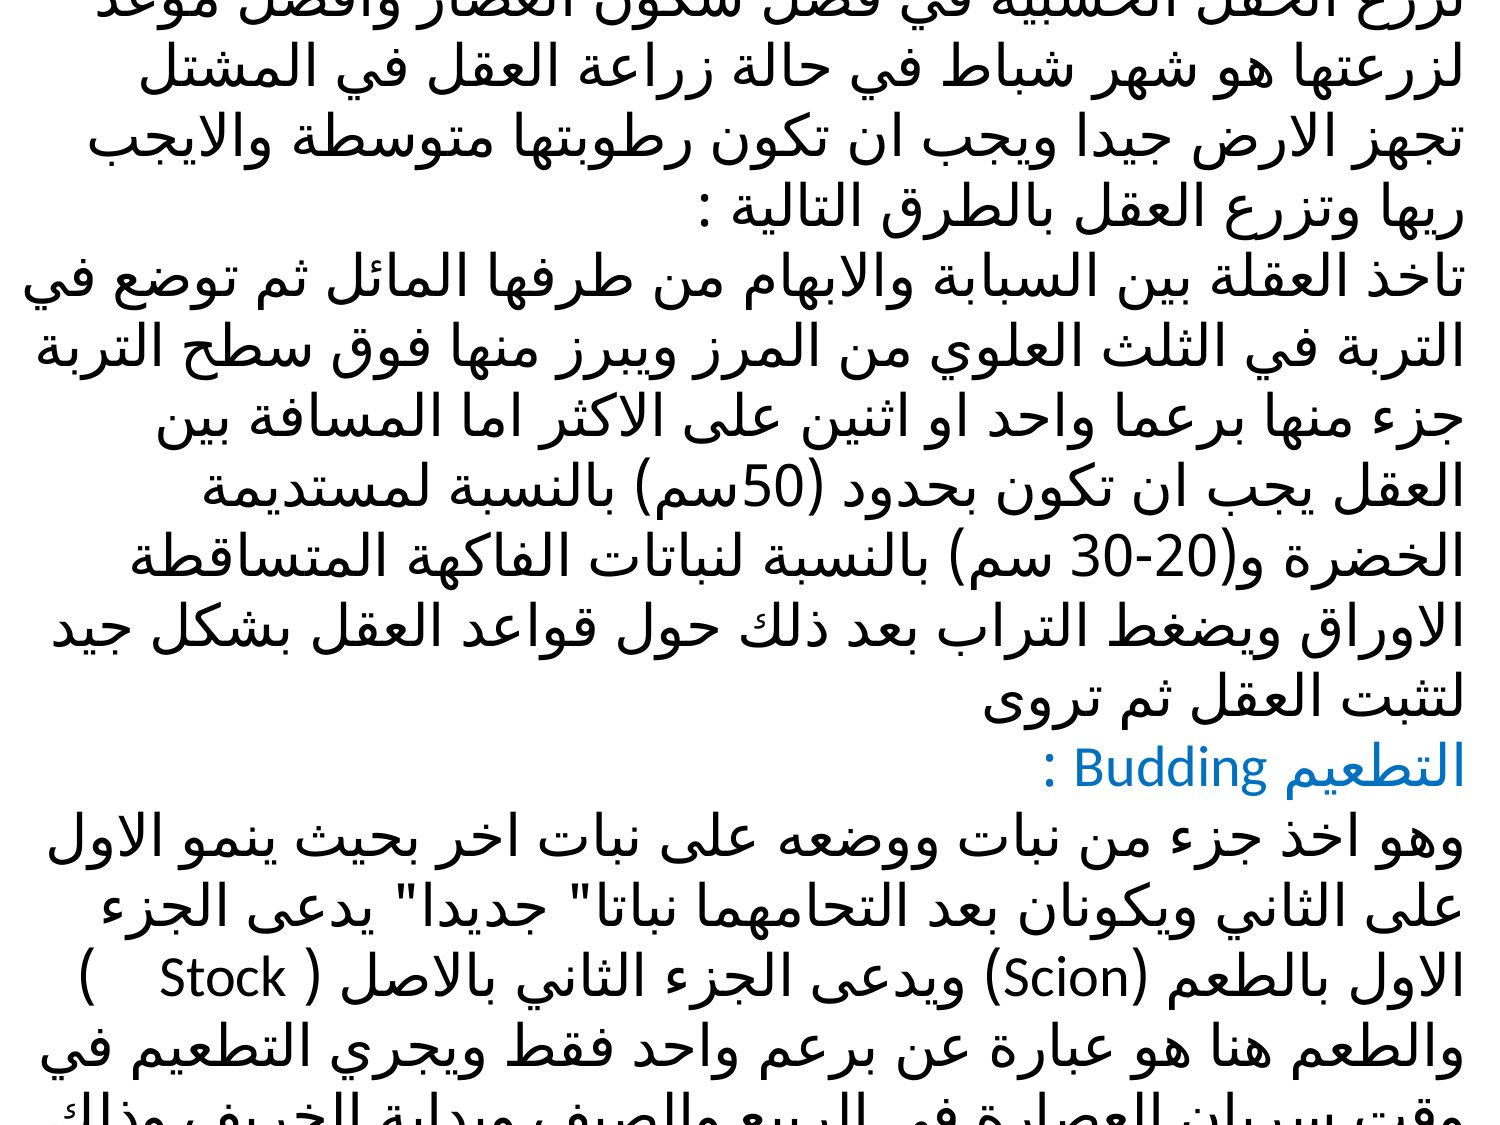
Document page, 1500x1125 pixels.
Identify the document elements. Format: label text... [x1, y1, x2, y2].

title زراعة العقل الخشبية تزرع الحقل الخشبية في فصل سكون العصار وافضل موعد لزرعتها هو شهر شباط في حالة زراعة العقل في المشتل تجهز الارض جيدا ويجب ان تكون رطوبتها متوسطة والايجب ريها وتزرع العقل بالطرق التالية : تاخذ العقلة بين السبابة والابهام من طرفها المائل ثم توضع في التربة في الثلث العلوي من المرز ويبرز منها فوق سطح التربة جزء منها برعما واحد او اثنين على الاكثر اما المسافة بين العقل يجب ان تكون بحدود (50سم) بالنسبة لمستديمة الخضرة و(20-30 سم) بالنسبة لنباتات الفاكهة المتساقطة الاوراق ويضغط التراب بعد ذلك حول قواعد العقل بشكل جيد لتثبت العقل ثم تروى التطعيم Budding : وهو اخذ جزء من نبات ووضعه على نبات اخر بحيث ينمو الاول على الثاني ويكونان بعد التحامهما نباتا" جديدا" يدعى الجزء الاول بالطعم (Scion) ويدعى الجزء الثاني بالاصل ( Stock ) والطعم هنا هو عبارة عن برعم واحد فقط ويجري التطعيم في وقت سريان العصارة في الربيع والصيف وبداية الخريف وذلك لسهولة فصل القلف عن الخشب [0, 0, 1483, 1106]
